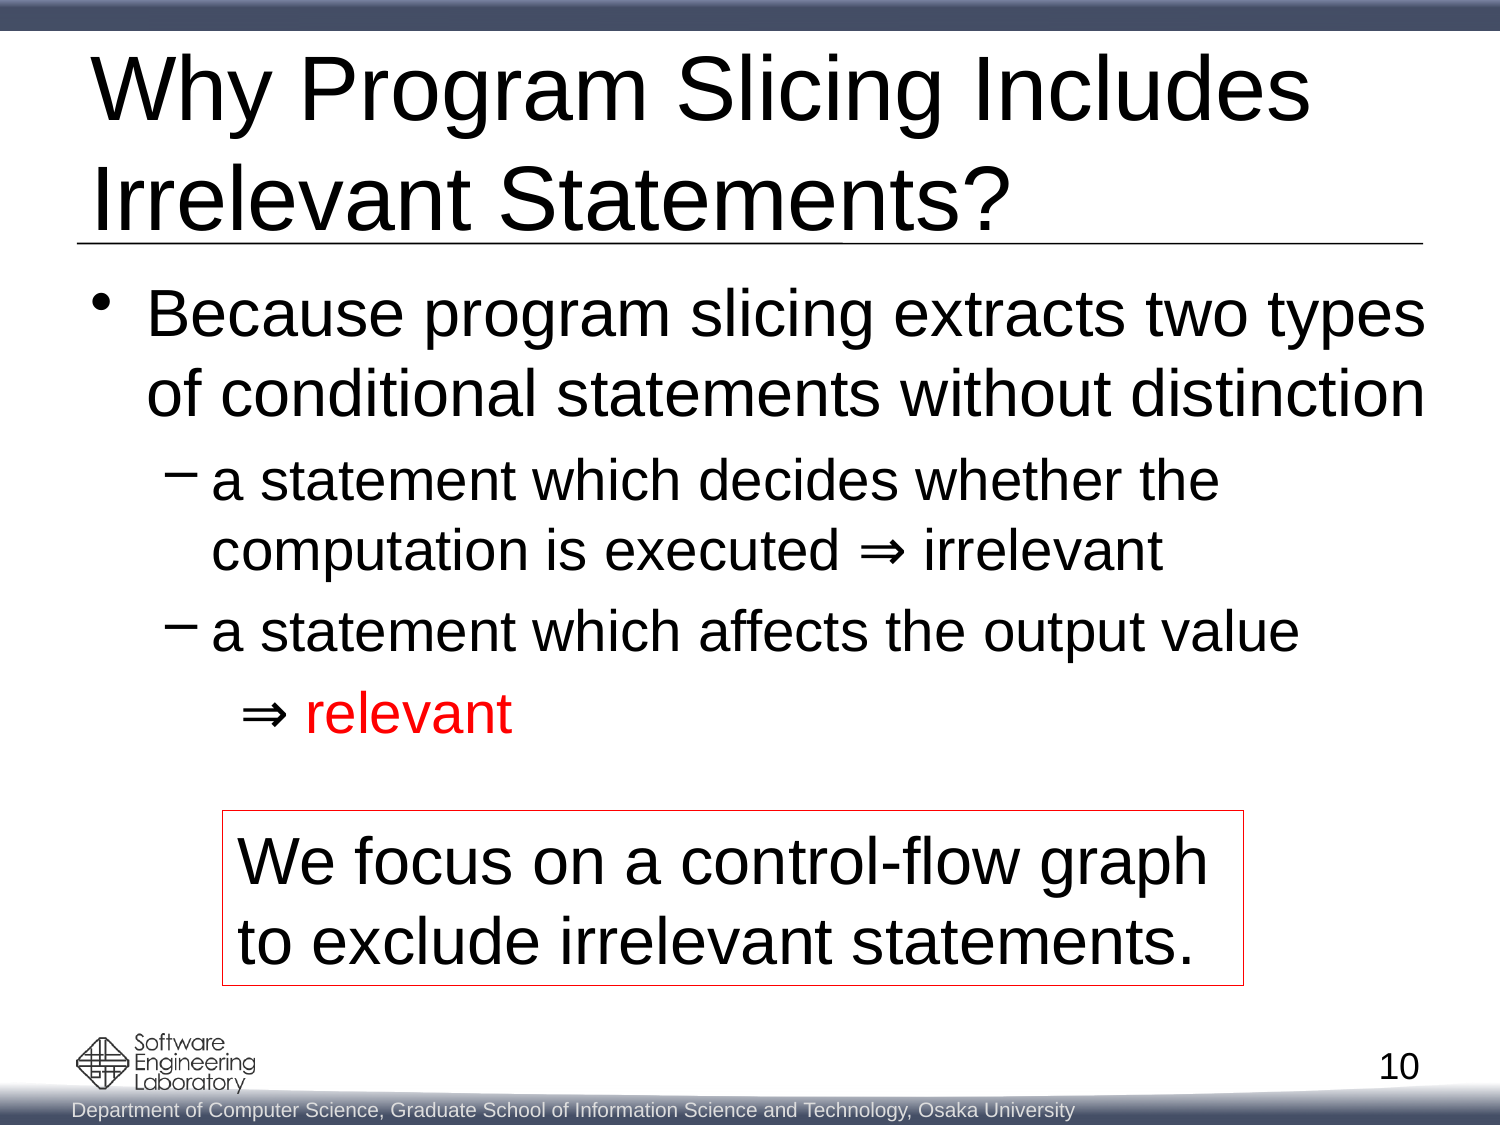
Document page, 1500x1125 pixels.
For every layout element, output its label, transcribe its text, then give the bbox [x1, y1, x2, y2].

picture [0, 0, 1500, 31]
picture [0, 1033, 1500, 1125]
slide_number 10 [1246, 1034, 1436, 1083]
list Because program slicing extracts two types of conditional statements without distinction a statement which decides whether the computation is executed ⇒ irrelevant a statement which affects the output value ⇒ relevant [74, 262, 1448, 1006]
title Why Program Slicing Includes Irrelevant Statements? [74, 44, 1424, 233]
text_box We focus on a control-flow graph to exclude irrelevant statements. [222, 810, 1244, 986]
